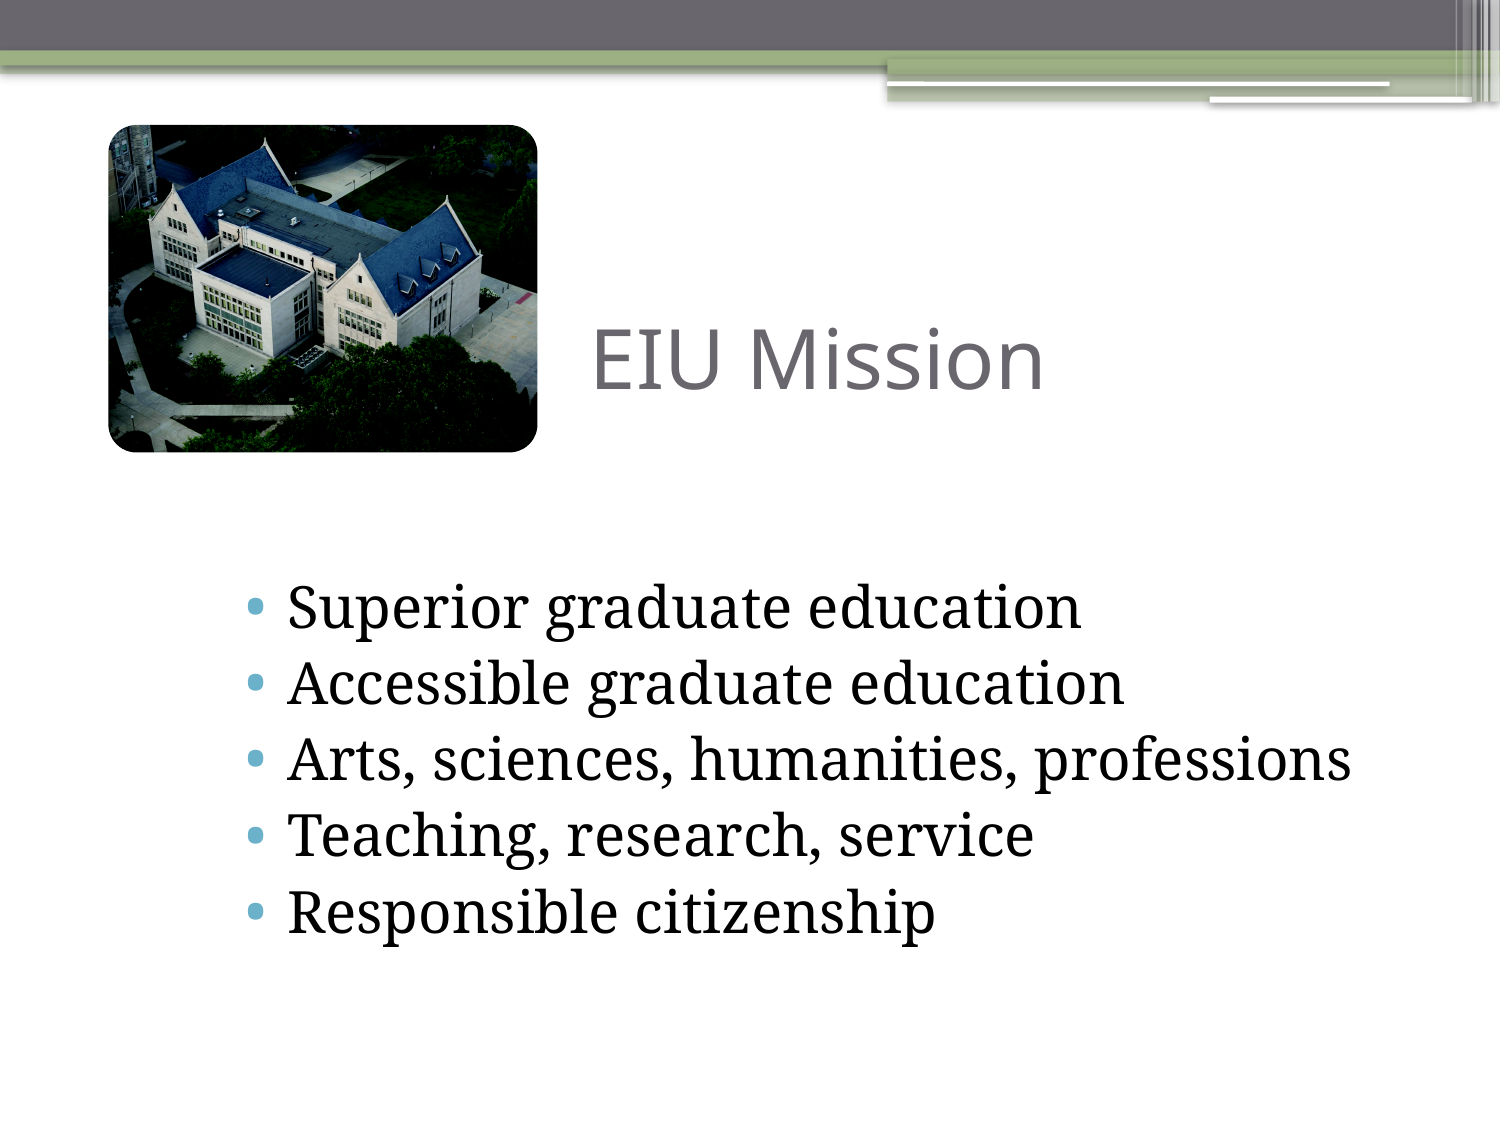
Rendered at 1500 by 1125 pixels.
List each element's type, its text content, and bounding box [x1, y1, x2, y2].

list Superior graduate education Accessible graduate education Arts, sciences, humanities, professions Teaching, research, service Responsible citizenship [212, 562, 1475, 1106]
title EIU Mission [575, 260, 1463, 453]
picture [108, 124, 538, 453]
